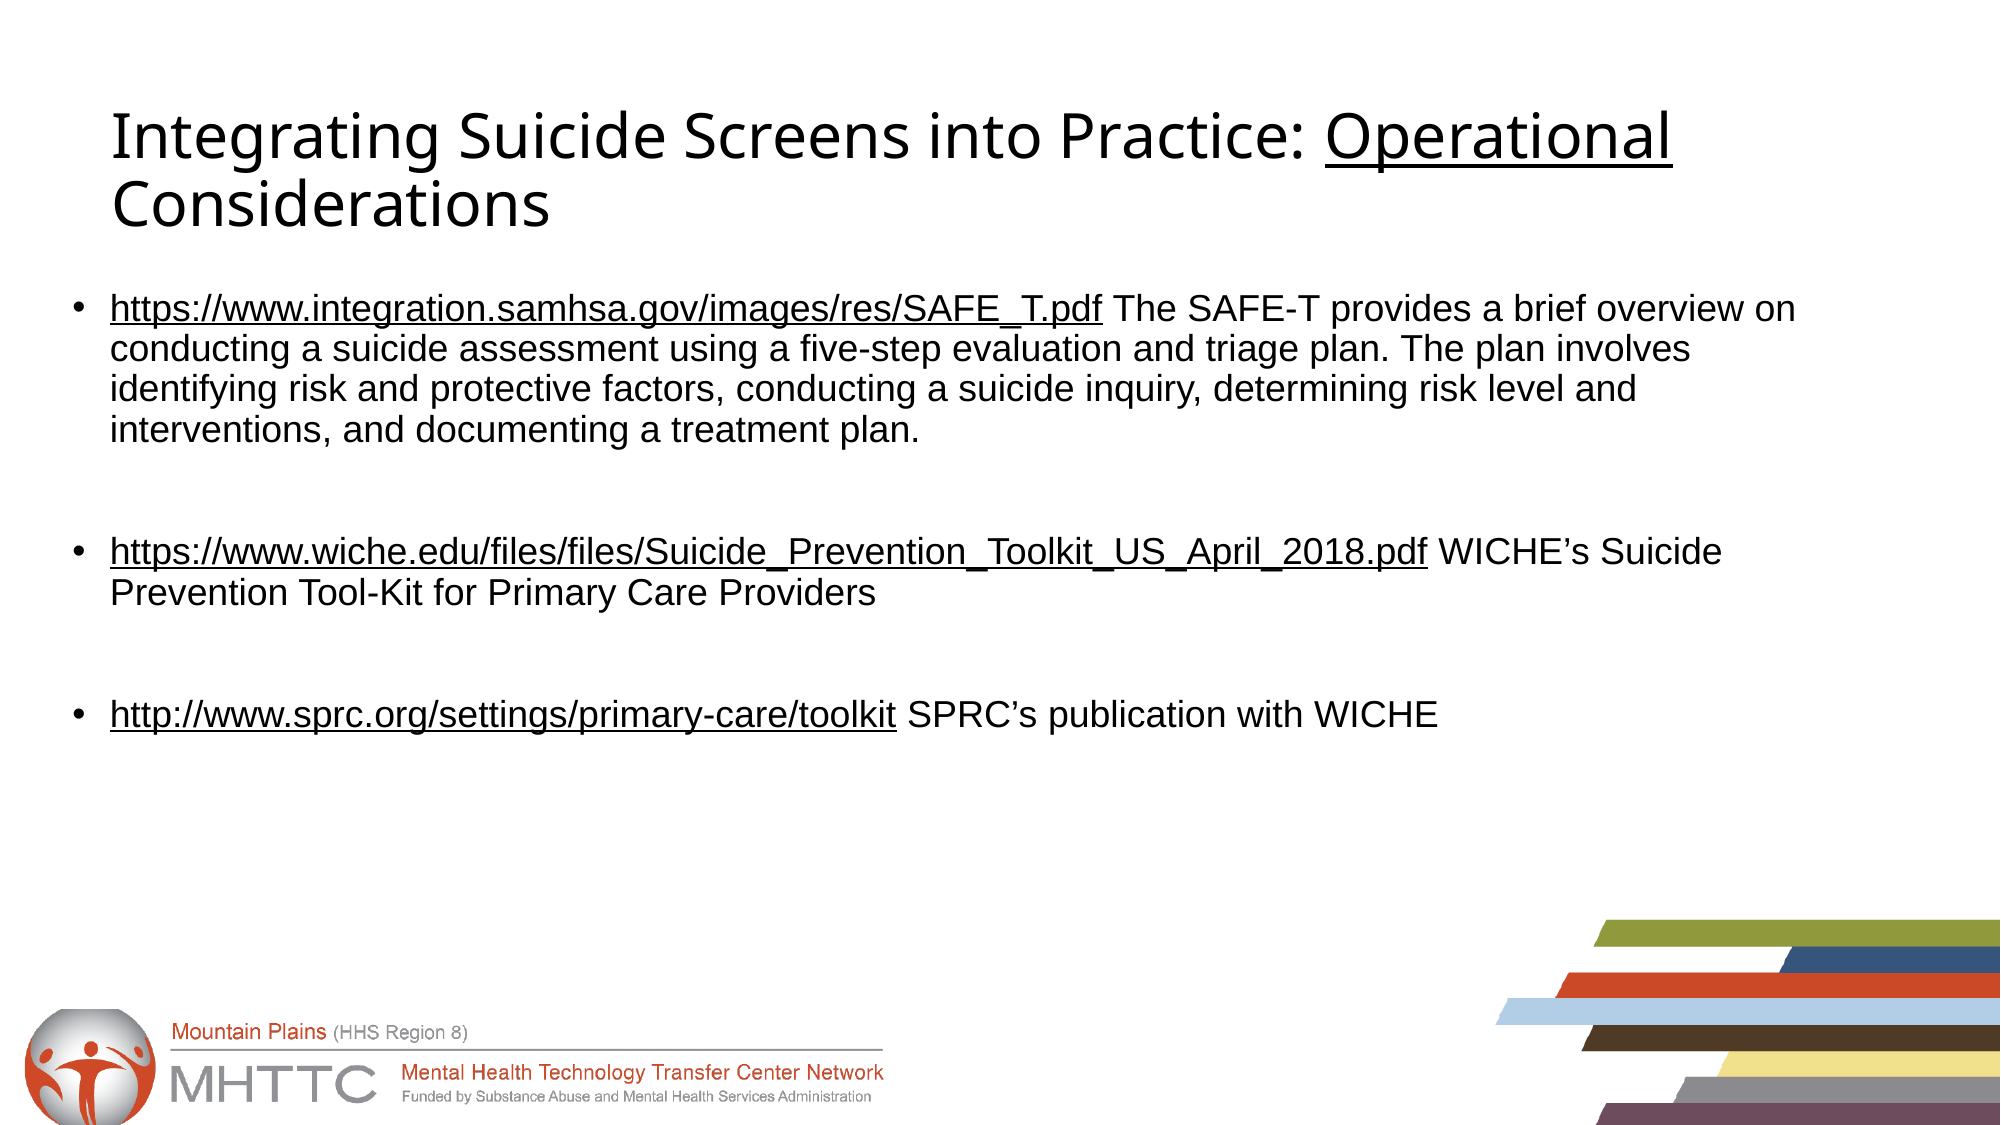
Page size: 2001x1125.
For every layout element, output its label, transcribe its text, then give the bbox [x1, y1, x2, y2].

list https://www.integration.samhsa.gov/images/res/SAFE_T.pdf The SAFE-T provides a brief overview on conducting a suicide assessment using a five-step evaluation and triage plan. The plan involves identifying risk and protective factors, conducting a suicide inquiry, determining risk level and interventions, and documenting a treatment plan. https://www.wiche.edu/files/files/Suicide_Prevention_Toolkit_US_April_2018.pdf WICHE’s Suicide Prevention Tool-Kit for Primary Care Providers http://www.sprc.org/settings/primary-care/toolkit SPRC’s publication with WICHE [57, 281, 1875, 1010]
picture [24, 1009, 884, 1125]
picture [1469, 847, 2000, 1125]
title Integrating Suicide Screens into Practice: Operational Considerations [96, 63, 1822, 281]
